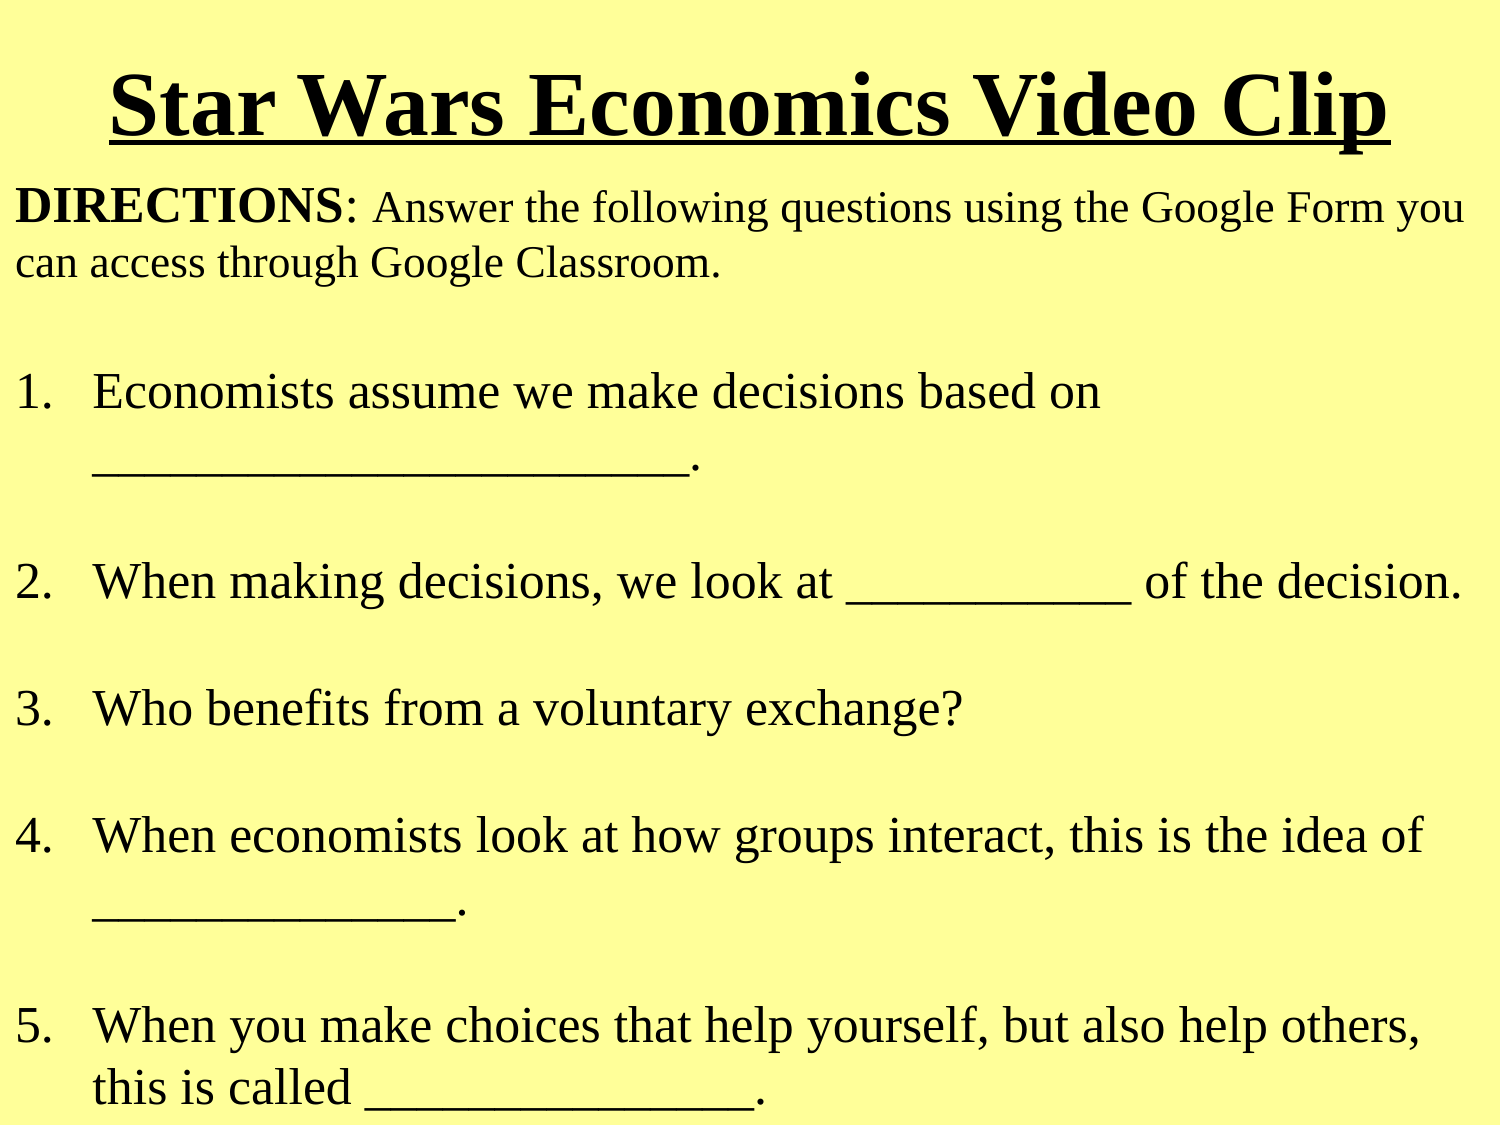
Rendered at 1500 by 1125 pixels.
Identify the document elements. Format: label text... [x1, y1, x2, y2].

title Star Wars Economics Video Clip [0, 4, 1500, 162]
list DIRECTIONS: Answer the following questions using the Google Form you can access through Google Classroom. Economists assume we make decisions based on _______________________. When making decisions, we look at ___________ of the decision. Who benefits from a voluntary exchange? When economists look at how groups interact, this is the idea of ______________. When you make choices that help yourself, but also help others, this is called _______________. [0, 162, 1500, 1125]
